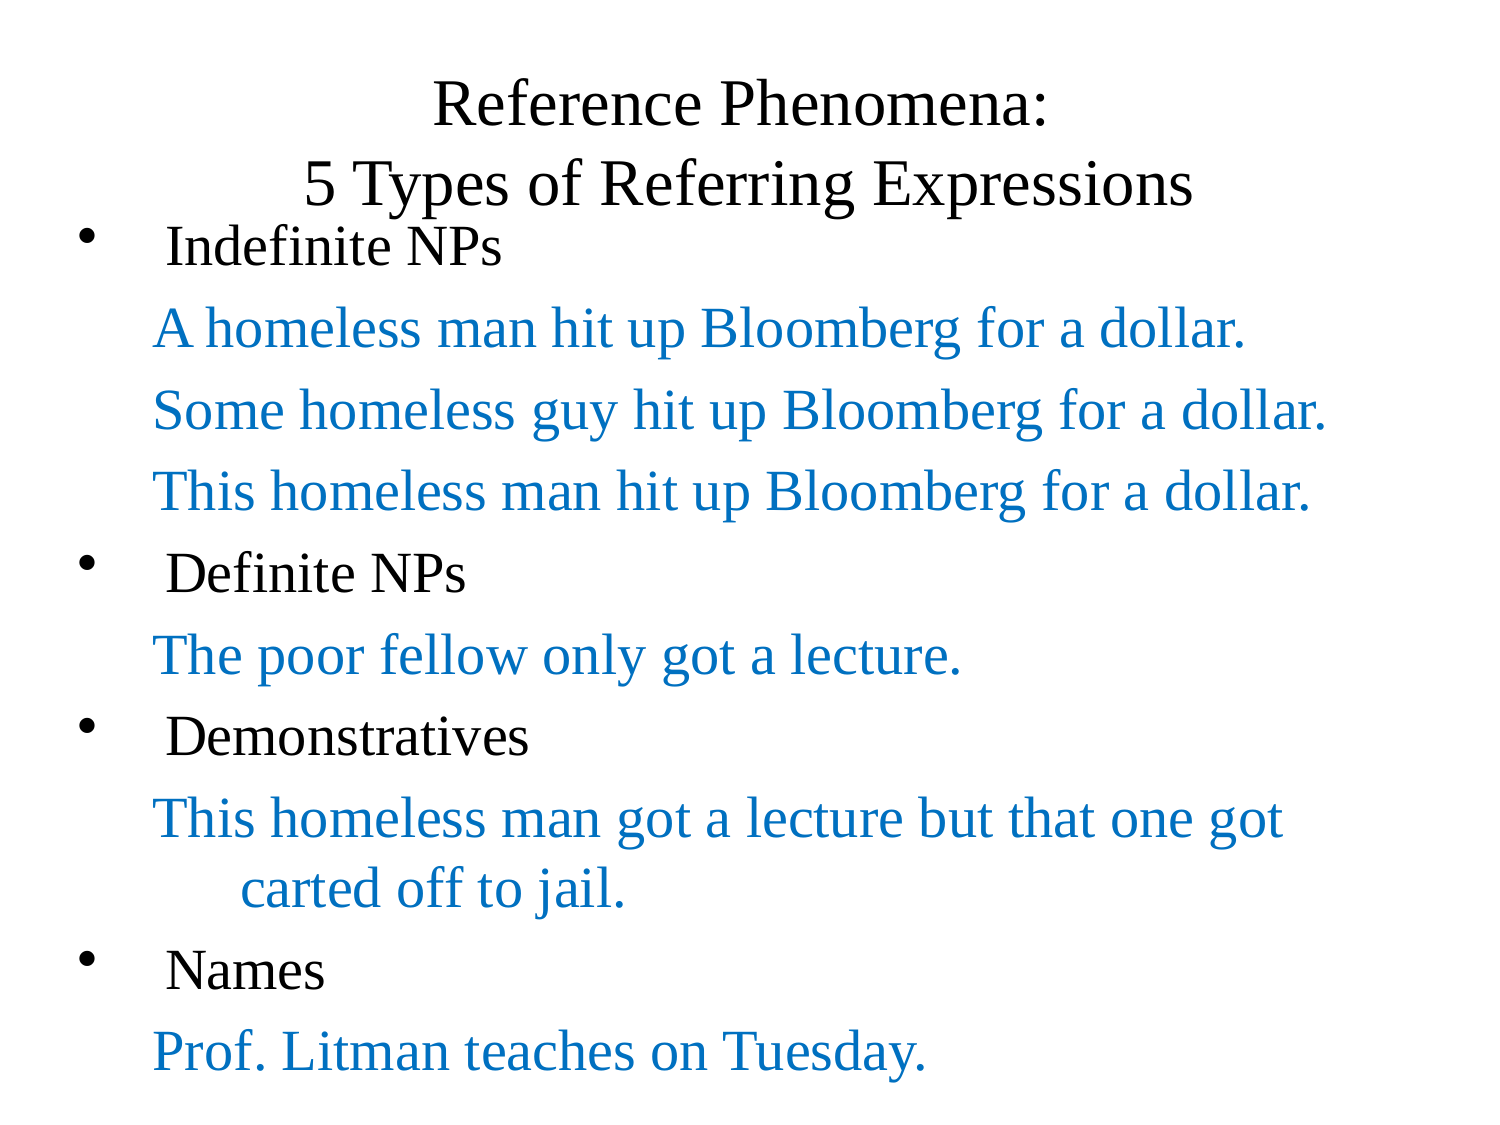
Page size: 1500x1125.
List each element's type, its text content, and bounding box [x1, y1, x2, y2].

title Reference Phenomena: 5 Types of Referring Expressions [75, 45, 1425, 233]
list Indefinite NPs A homeless man hit up Bloomberg for a dollar. Some homeless guy hit up Bloomberg for a dollar. This homeless man hit up Bloomberg for a dollar. Definite NPs The poor fellow only got a lecture. Demonstratives This homeless man got a lecture but that one got carted off to jail. Names Prof. Litman teaches on Tuesday. [62, 200, 1413, 943]
